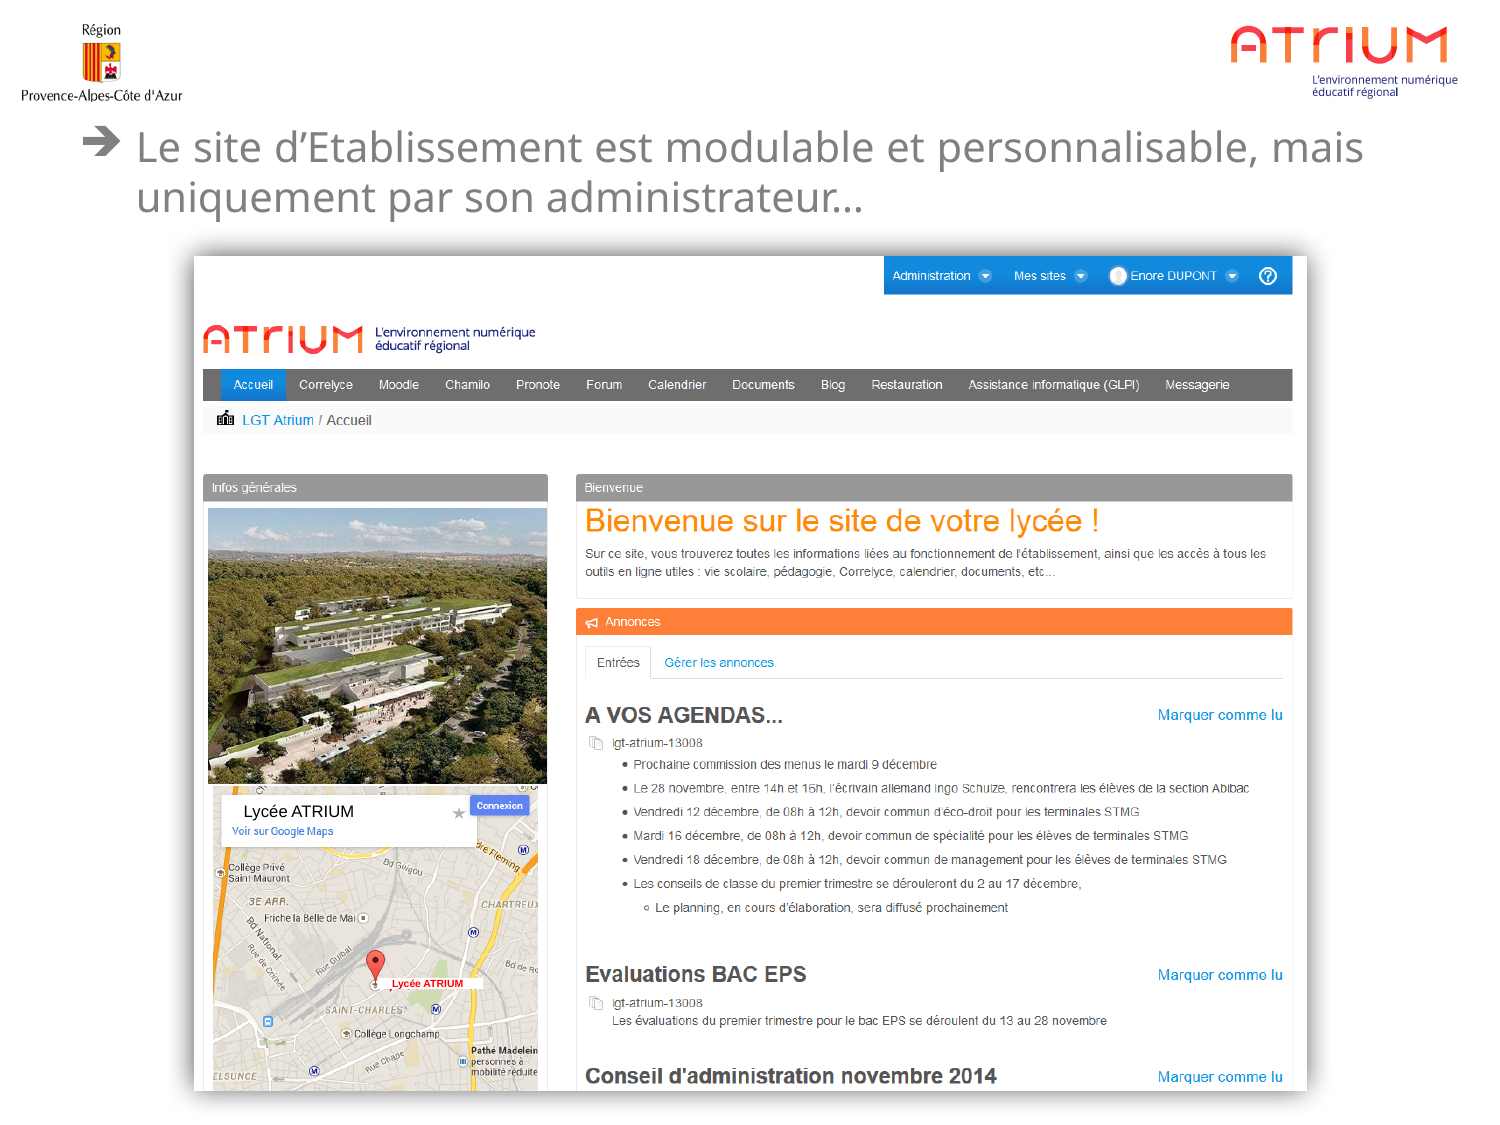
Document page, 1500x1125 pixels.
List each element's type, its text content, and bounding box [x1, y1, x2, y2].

text_box Le site d’Etablissement est modulable et personnalisable, mais uniquement par son administrateur… [64, 113, 1381, 229]
picture [1222, 19, 1461, 86]
text_box [17, 86, 1484, 144]
picture [17, 15, 183, 86]
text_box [194, 256, 1307, 1091]
